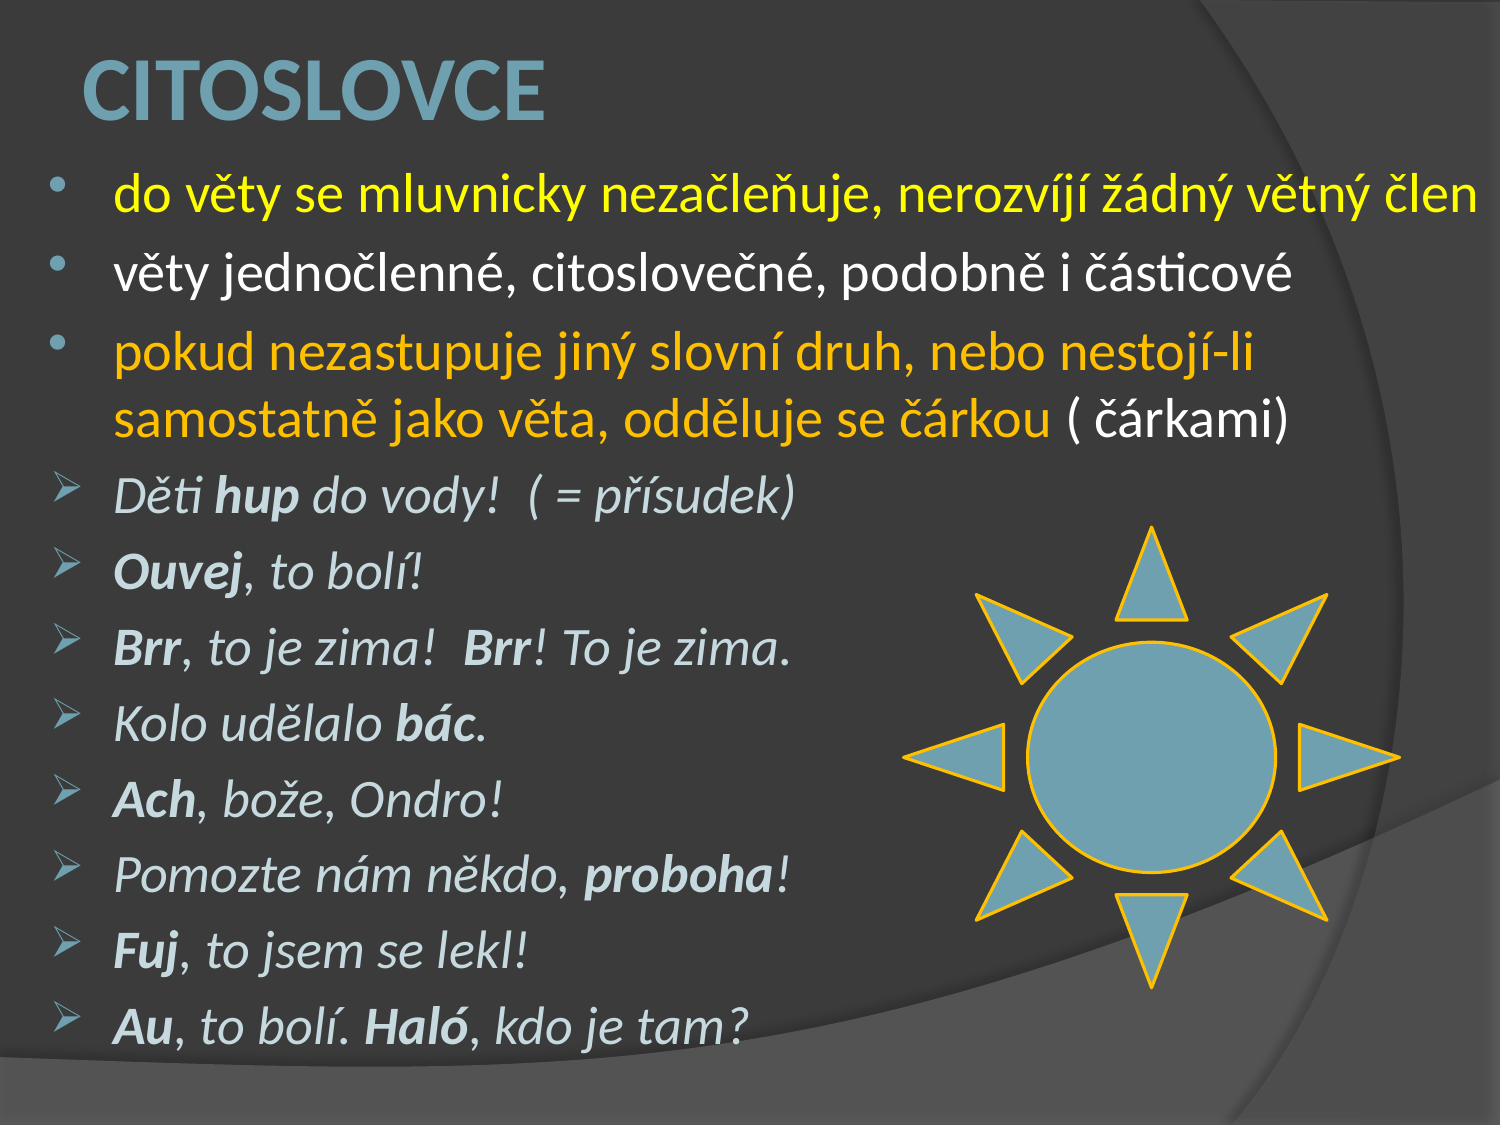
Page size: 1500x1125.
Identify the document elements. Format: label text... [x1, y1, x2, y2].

text_box [1229, 829, 1329, 922]
text_box [1297, 722, 1402, 792]
text_box [974, 829, 1074, 922]
text_box [901, 722, 1006, 792]
list do věty se mluvnicky nezačleňuje, nerozvíjí žádný větný člen věty jednočlenné, citoslovečné, podobně i částicové pokud nezastupuje jiný slovní druh, nebo nestojí-li samostatně jako věta, odděluje se čárkou ( čárkami) Děti hup do vody! ( = přísudek) Ouvej, to bolí! Brr, to je zima! Brr! To je zima. Kolo udělalo bác. Ach, bože, Ondro! Pomozte nám někdo, proboha! Fuj, to jsem se lekl! Au, to bolí. Haló, kdo je tam? [29, 149, 1495, 1012]
title Citoslovce [75, 45, 1300, 149]
text_box [1114, 525, 1189, 622]
text_box [1025, 640, 1278, 875]
text_box [1114, 893, 1189, 990]
text_box [974, 593, 1074, 686]
text_box [1229, 593, 1329, 686]
